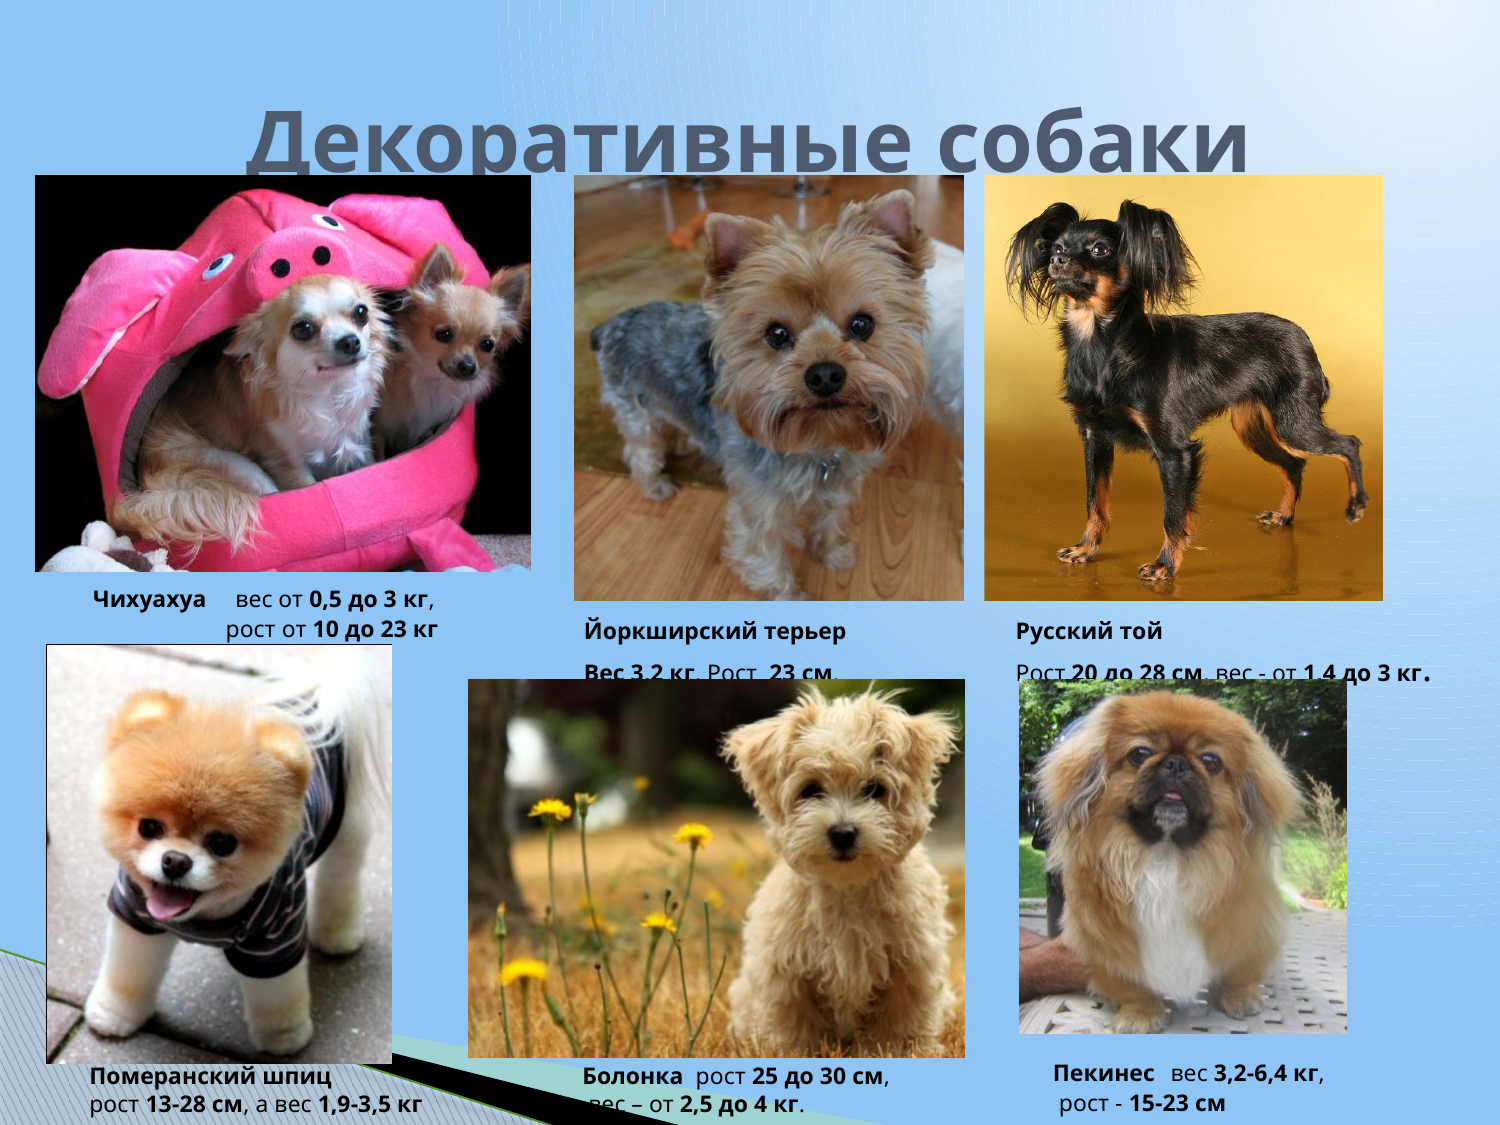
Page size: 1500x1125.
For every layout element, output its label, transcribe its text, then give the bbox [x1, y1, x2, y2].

text_box Йоркширский терьер Вес 3,2 кг. Рост 23 см. [569, 609, 865, 679]
picture [34, 175, 532, 572]
text_box Русский той Рост 20 до 28 см, вес - от 1,4 до 3 кг. [1000, 609, 1447, 697]
text_box Болонка рост 25 до 30 см, вес – от 2,5 до 4 кг. [567, 1068, 911, 1125]
picture [573, 175, 964, 602]
picture [972, 679, 1383, 1035]
text_box Пекинес вес 3,2-6,4 кг, рост - 15-23 см [1038, 1045, 1340, 1124]
text_box Померанский шпиц рост 13-28 см, а вес 1,9-3,5 кг [74, 1054, 438, 1124]
picture [46, 644, 392, 1064]
picture [984, 175, 1384, 602]
title Декоративные собаки [75, 45, 1425, 233]
picture [468, 679, 965, 1058]
text_box Чихуахуа [68, 585, 210, 644]
text_box вес от 0,5 до 3 кг, рост от 10 до 23 кг [210, 585, 493, 650]
